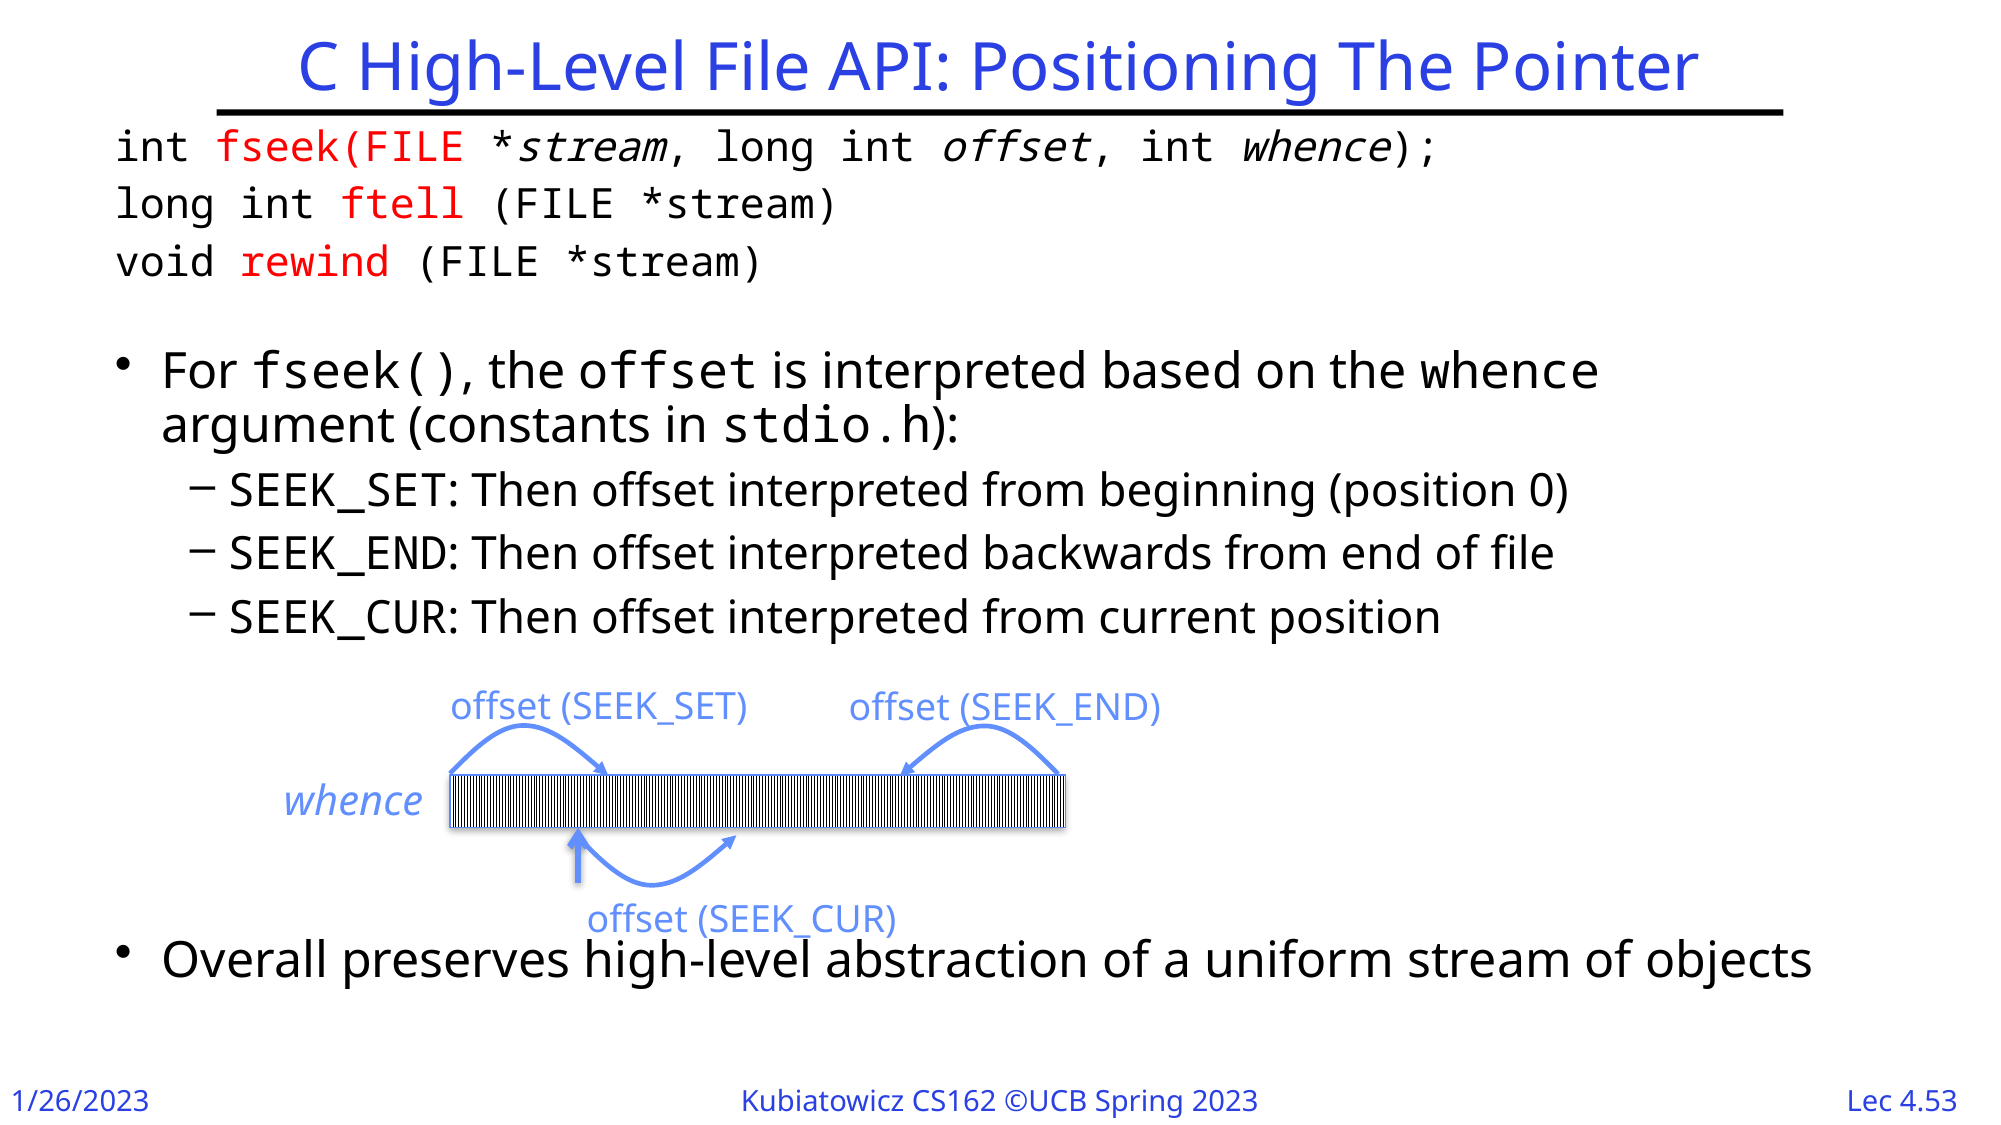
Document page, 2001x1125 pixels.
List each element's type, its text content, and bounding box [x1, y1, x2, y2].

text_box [449, 774, 1066, 883]
text_box whence [269, 766, 438, 831]
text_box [449, 674, 748, 776]
title C High-Level File API: Positioning The Pointer [216, 24, 1784, 113]
list int fseek(FILE *stream, long int offset, int whence); long int ftell (FILE *stream) void rewind (FILE *stream) For fseek(), the offset is interpreted based on the whence argument (constants in stdio.h): SEEK_SET: Then offset interpreted from beginning (position 0) SEEK_END: Then offset interpreted backwards from end of file SEEK_CUR: Then offset interpreted from current position Overall preserves high-level abstraction of a uniform stream of objects [99, 118, 1852, 1100]
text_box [577, 835, 896, 949]
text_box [849, 675, 1160, 777]
